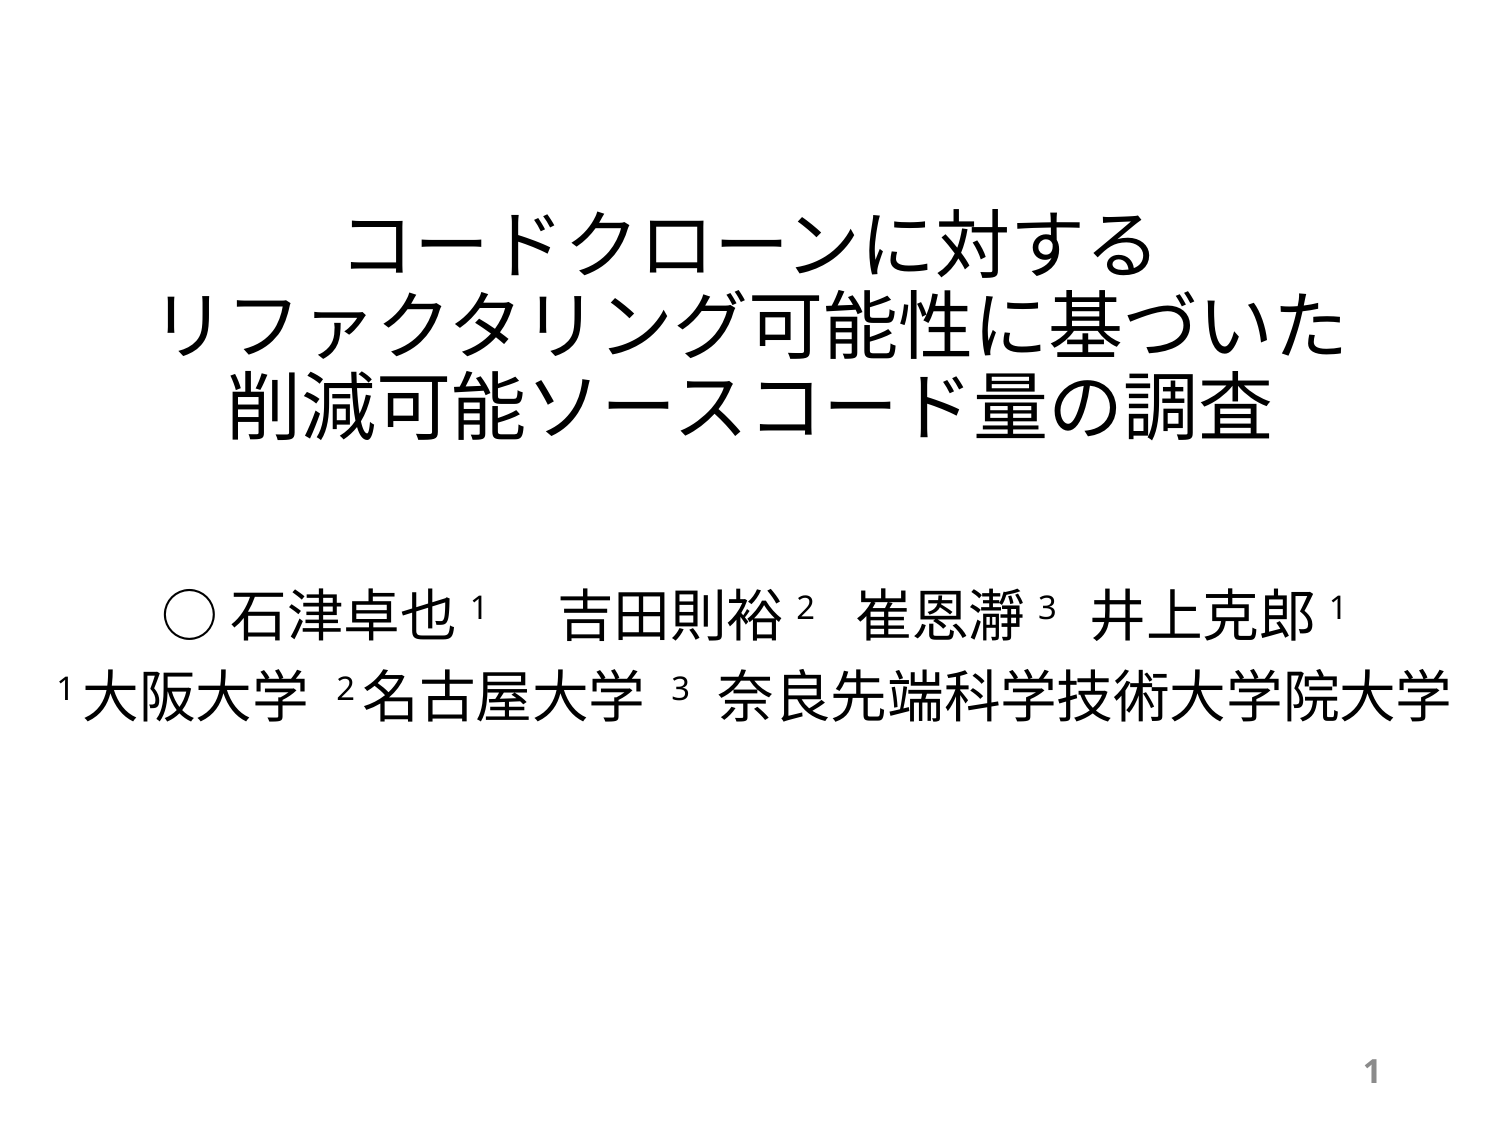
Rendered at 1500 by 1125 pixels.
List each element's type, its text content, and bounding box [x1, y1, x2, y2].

slide_number 1 [1059, 1042, 1397, 1103]
subtitle ○石津卓也1 吉田則裕2 崔恩瀞3 井上克郎1 1大阪大学 2名古屋大学 3 奈良先端科学技術大学院大学 [36, 580, 1473, 800]
title コードクローンに対する リファクタリング可能性に基づいた 削減可能ソースコード量の調査 [6, 179, 1494, 459]
